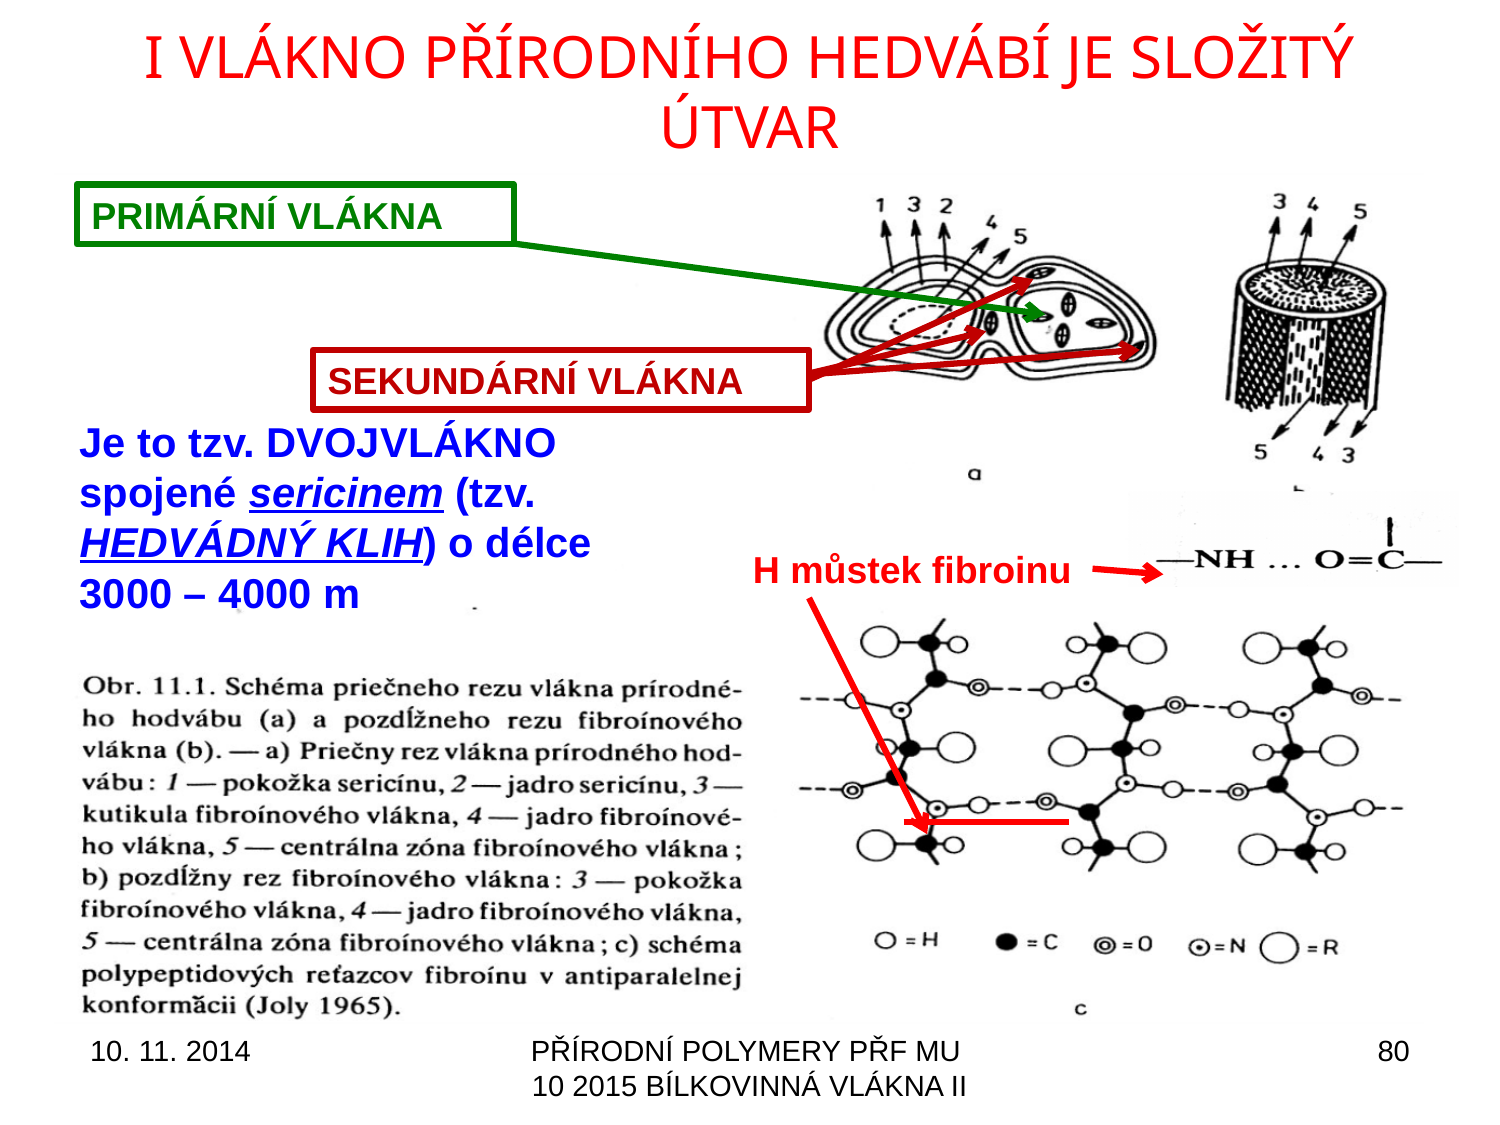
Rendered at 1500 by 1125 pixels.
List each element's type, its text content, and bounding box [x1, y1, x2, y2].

text_box Je to tzv. DVOJVLÁKNO spojené sericinem (tzv. HEDVÁDNÝ KLIH) o délce 3000 – 4000 m [64, 408, 307, 624]
text_box PRIMÁRNÍ VLÁKNA [76, 184, 307, 245]
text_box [808, 597, 928, 835]
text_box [1092, 568, 1164, 575]
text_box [513, 243, 1046, 315]
slide_number 80 [1169, 1024, 1426, 1103]
picture [55, 0, 1459, 1125]
title I VLÁKNO PŘÍRODNÍHO HEDVÁBÍ JE SLOŽITÝ ÚTVAR [1169, 18, 1426, 162]
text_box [1038, 349, 1141, 374]
title I VLÁKNO PŘÍRODNÍHO HEDVÁBÍ JE SLOŽITÝ ÚTVAR [74, 18, 307, 162]
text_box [808, 278, 1034, 381]
slide_number 10. 11. 2014 [74, 1024, 307, 1103]
